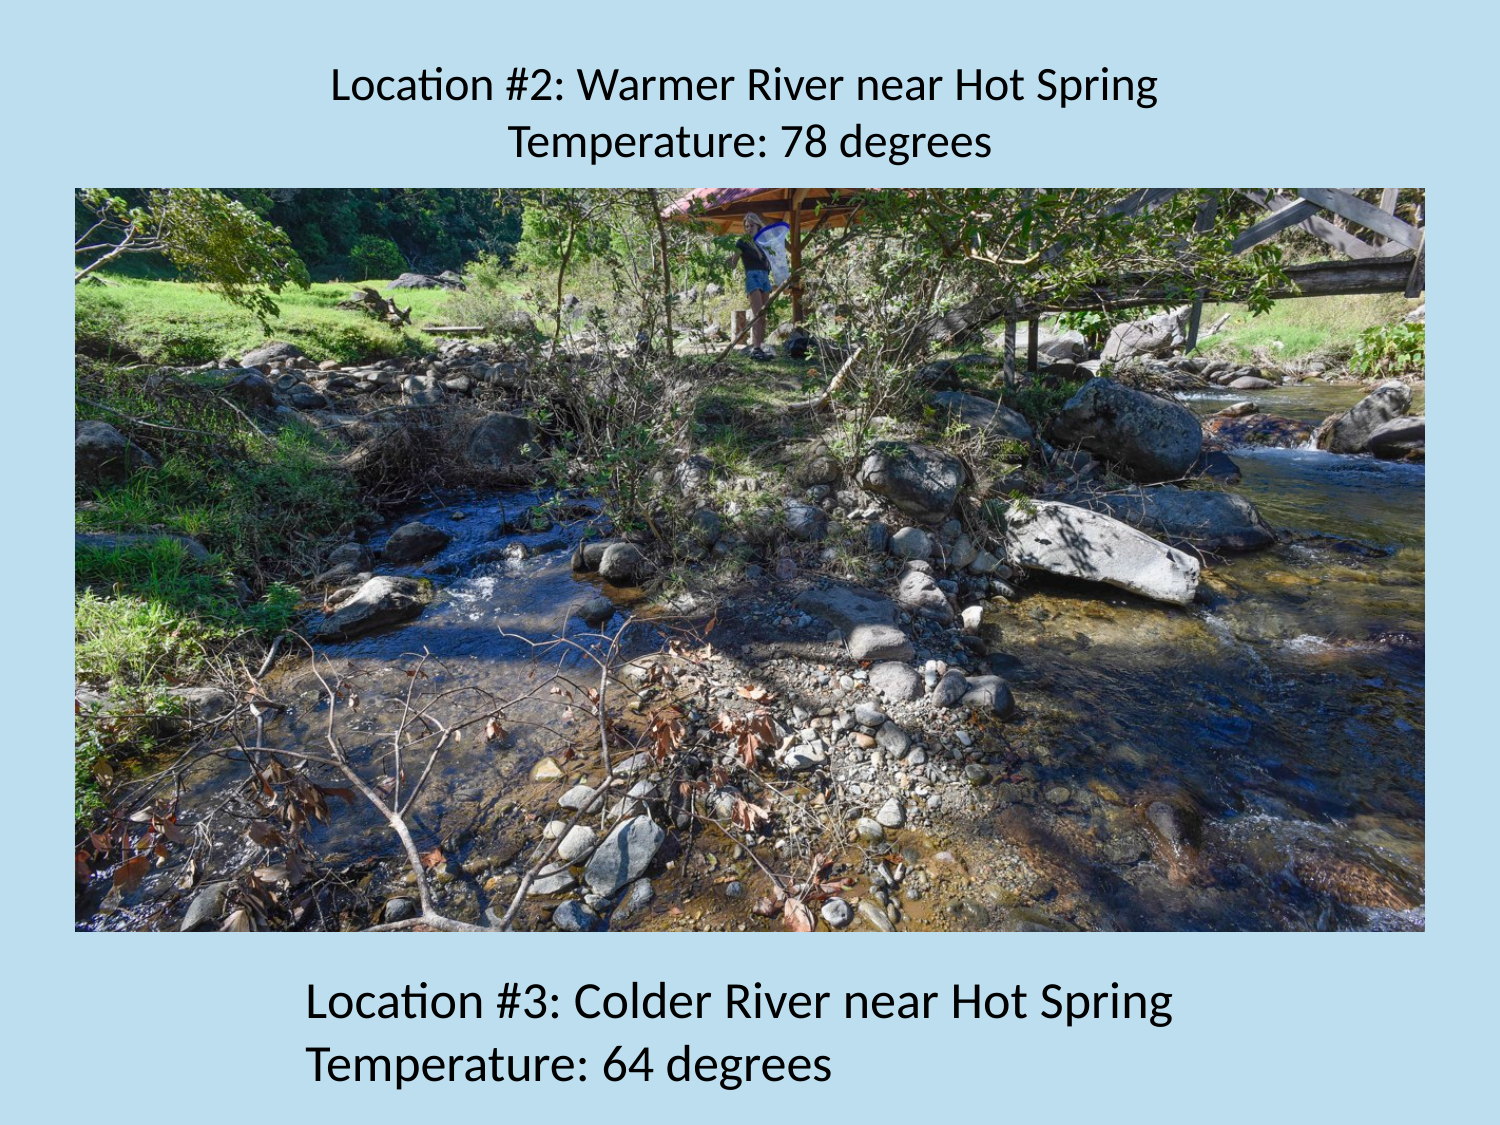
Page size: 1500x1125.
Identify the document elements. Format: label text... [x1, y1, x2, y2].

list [74, 188, 1426, 932]
title Location #2: Warmer River near Hot Spring Temperature: 78 degrees [75, 45, 1425, 188]
text_box Location #3: Colder River near Hot Spring Temperature: 64 degrees [290, 959, 1333, 1099]
